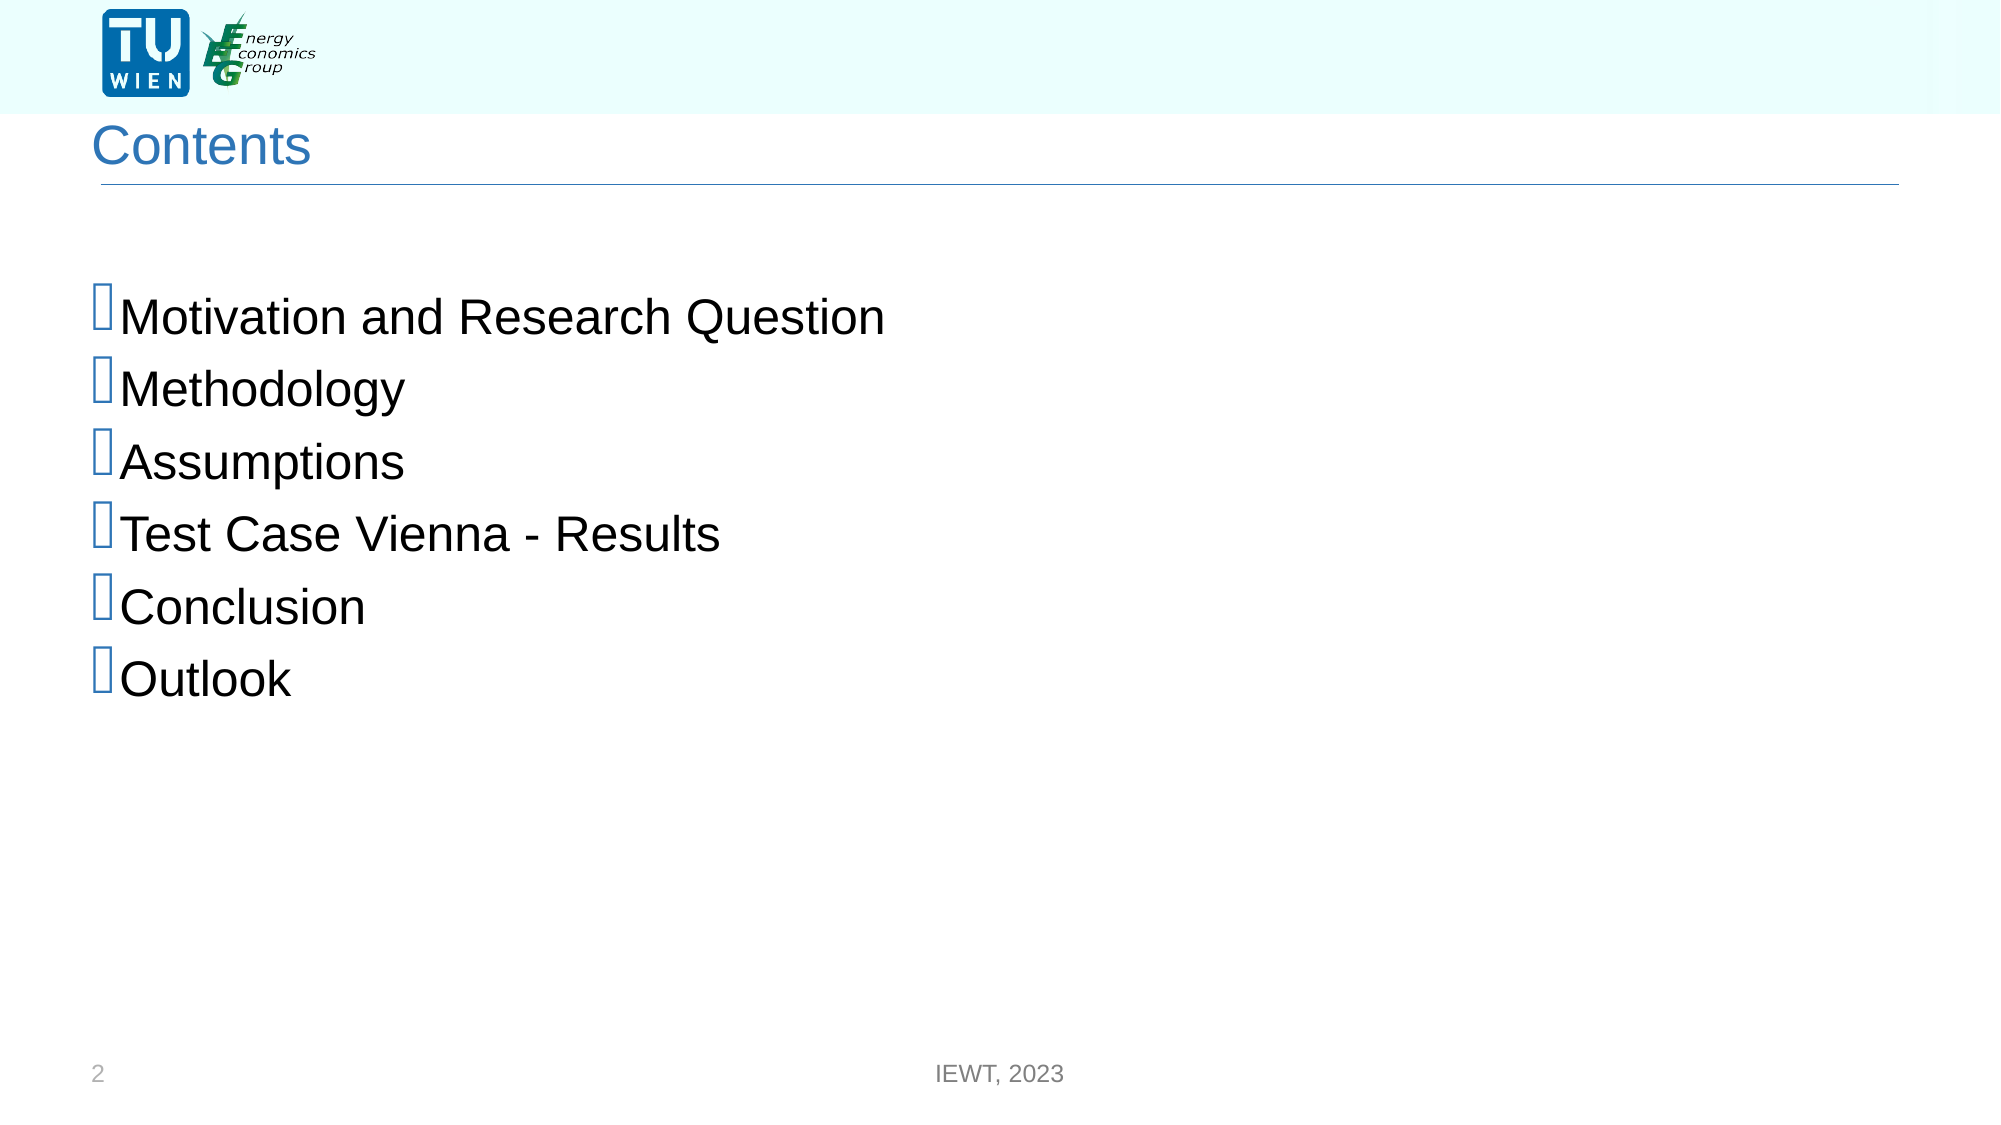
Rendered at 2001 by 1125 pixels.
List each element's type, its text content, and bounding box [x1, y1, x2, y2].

list Contents [76, 109, 1924, 185]
slide_number 2 [76, 1042, 526, 1103]
footer IEWT, 2023 [662, 1042, 1338, 1103]
picture [0, 0, 2000, 114]
list Motivation and Research Question Methodology Assumptions Test Case Vienna - Results Conclusion Outlook [75, 276, 1924, 733]
